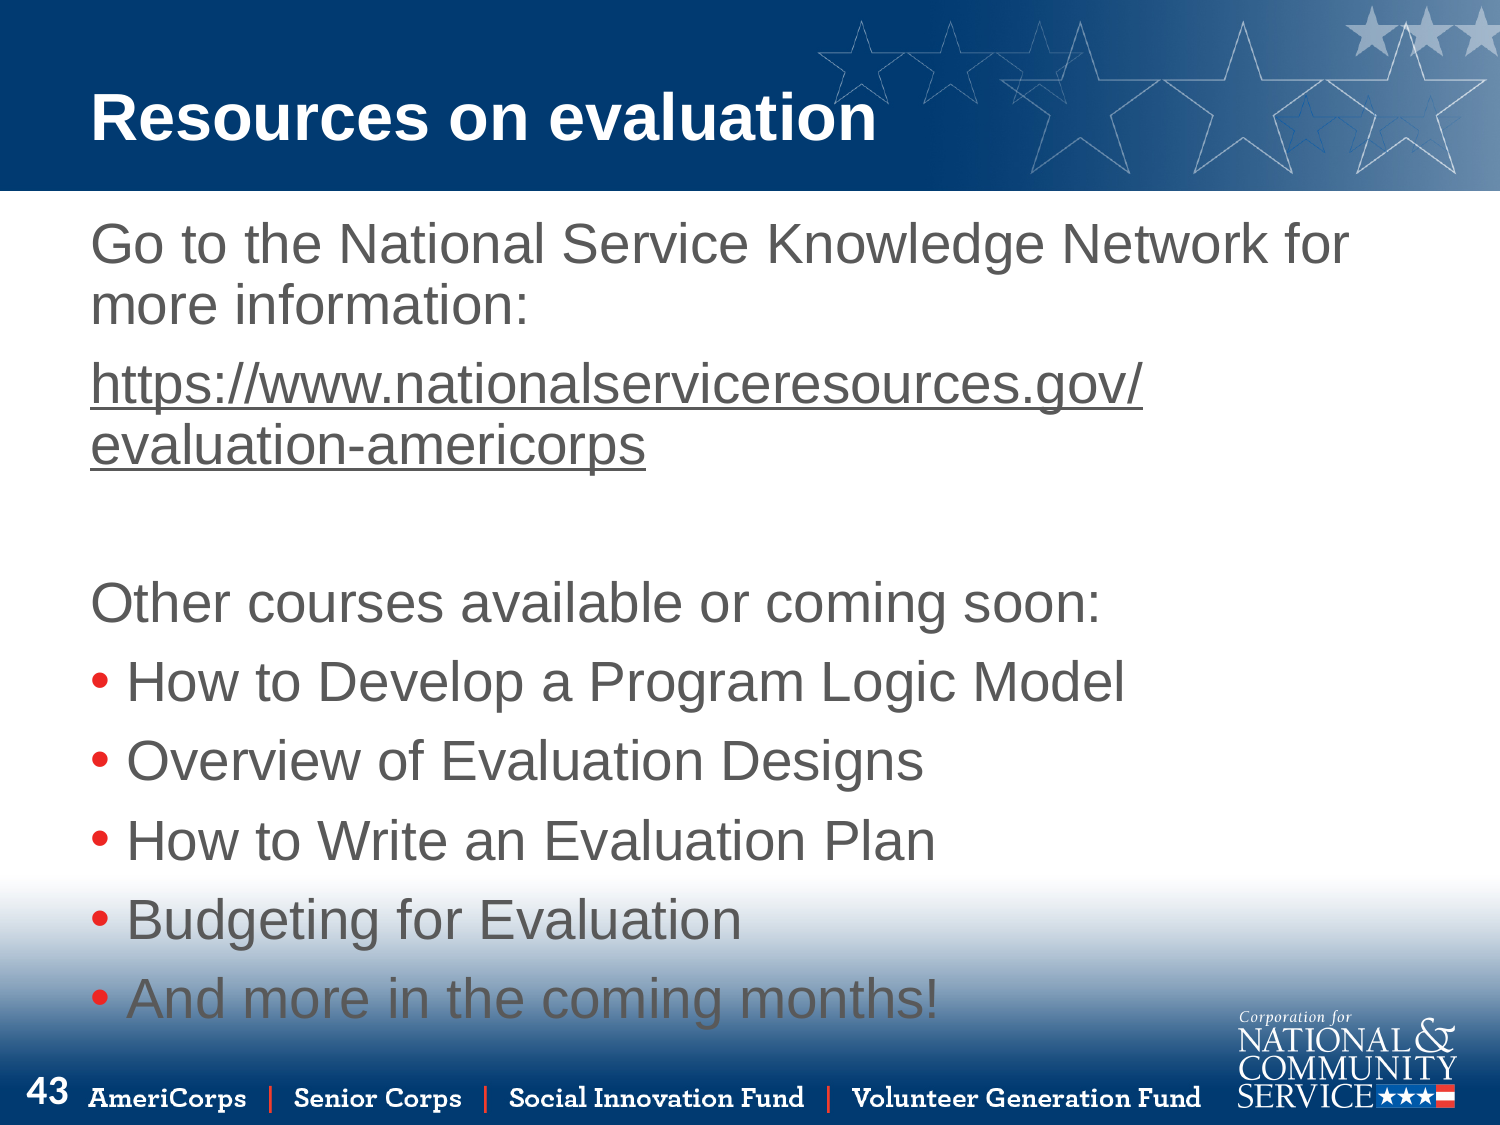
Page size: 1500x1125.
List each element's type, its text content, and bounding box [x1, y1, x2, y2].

slide_number 43 [11, 1058, 362, 1118]
title Resources on evaluation [75, 15, 1425, 162]
list Go to the National Service Knowledge Network for more information: https://www.nationalserviceresources.gov/evaluation-americorps Other courses available or coming soon: How to Develop a Program Logic Model Overview of Evaluation Designs How to Write an Evaluation Plan Budgeting for Evaluation And more in the coming months! [75, 207, 1425, 1039]
picture [0, 0, 1500, 1125]
